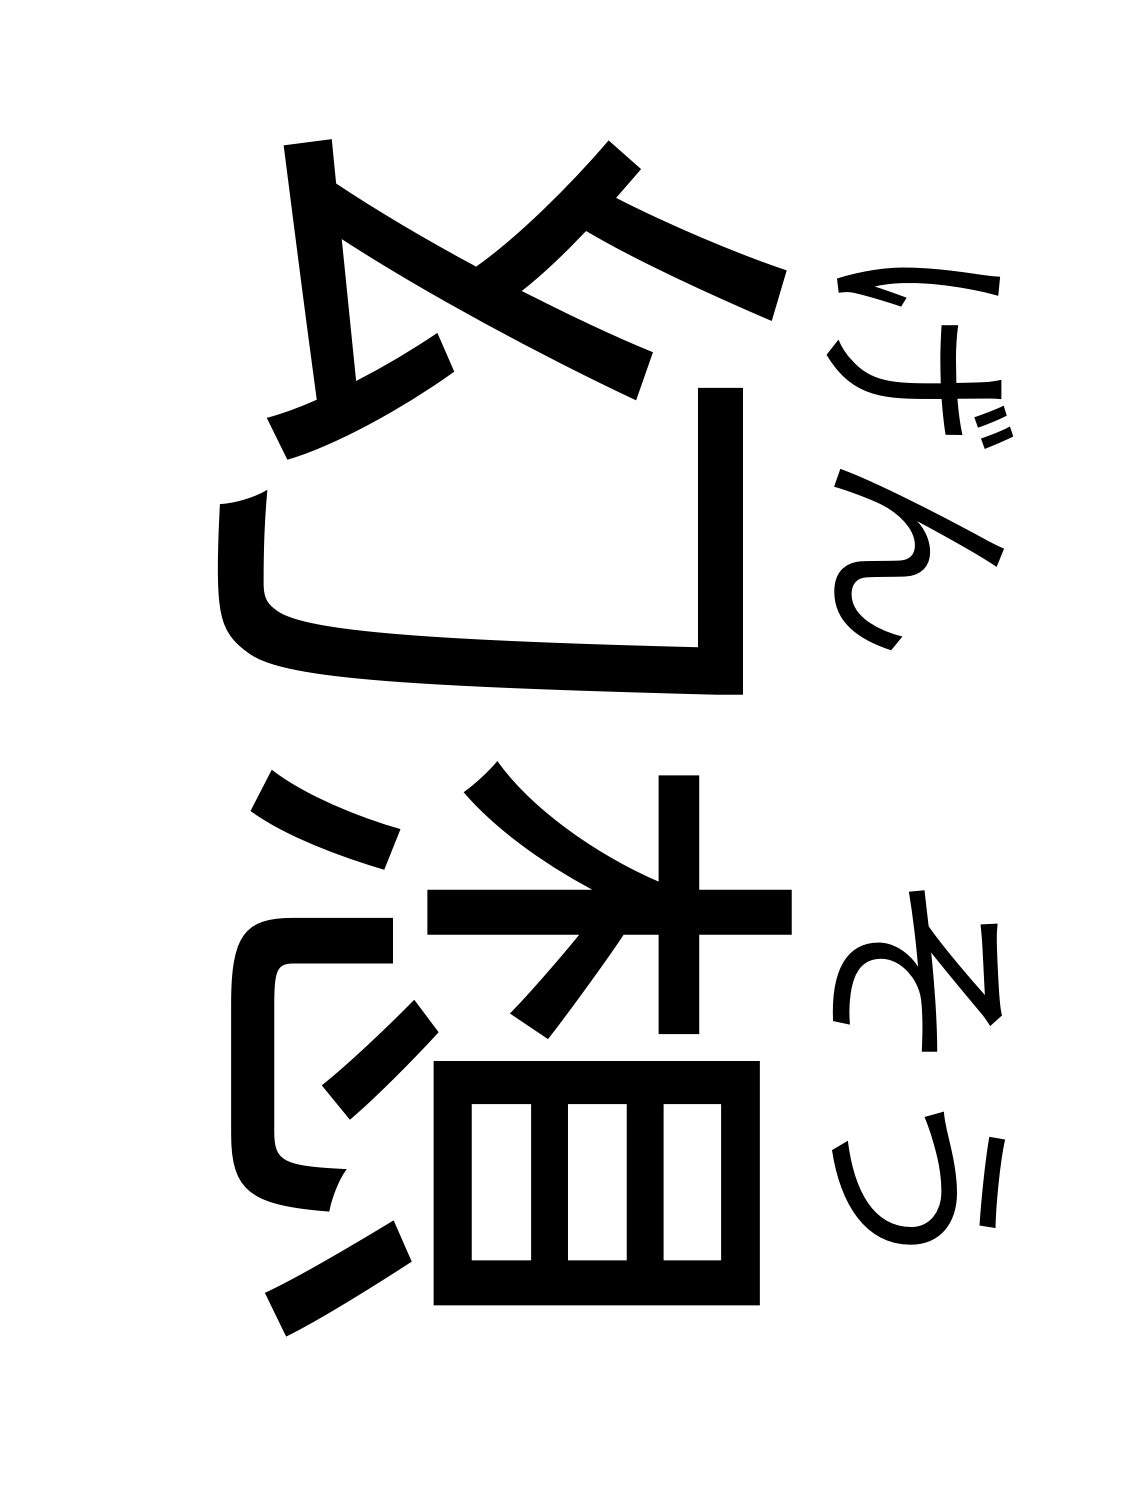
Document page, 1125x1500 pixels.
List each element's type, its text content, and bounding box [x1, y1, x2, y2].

text_box げん そう [775, 230, 1058, 1435]
text_box 幻想 [135, 116, 894, 1384]
